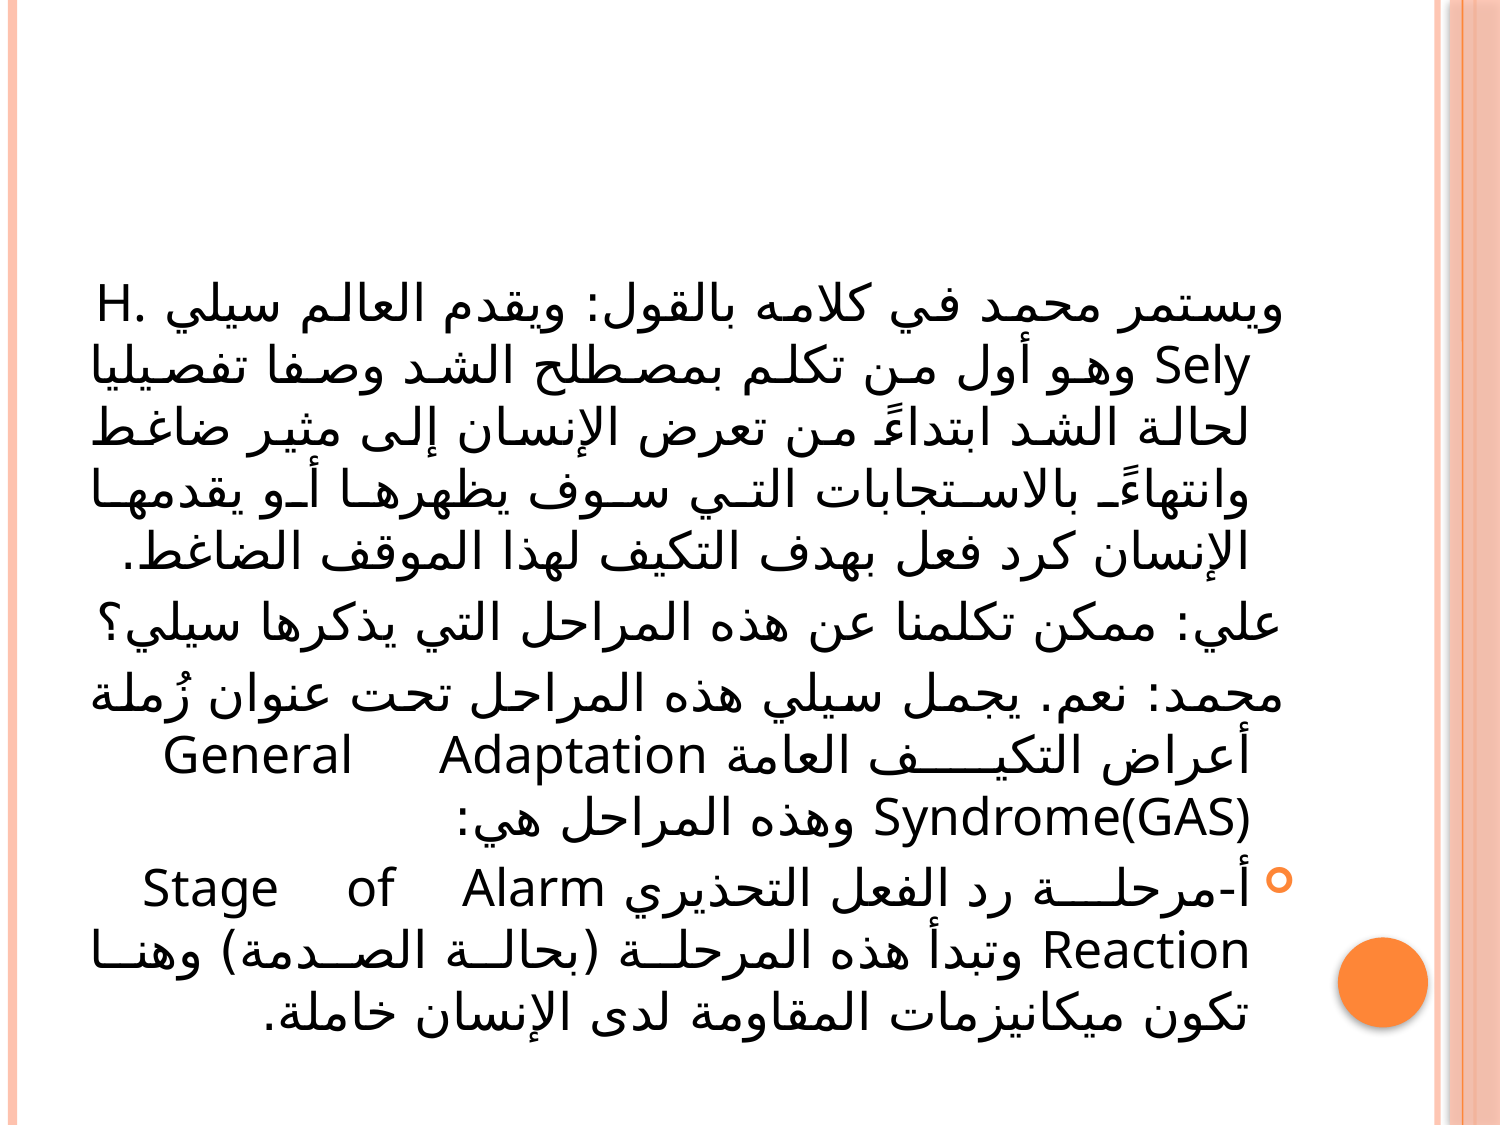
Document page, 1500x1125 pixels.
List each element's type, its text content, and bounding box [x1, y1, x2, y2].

list ويستمر محمد في كلامه بالقول: ويقدم العالم سيلي H. Sely وهو أول من تكلم بمصطلح الشد وصفا تفصيليا لحالة الشد ابتداءً من تعرض الإنسان إلى مثير ضاغط وانتهاءً بالاستجابات التي سوف يظهرها أو يقدمها الإنسان كرد فعل بهدف التكيف لهذا الموقف الضاغط. علي: ممكن تكلمنا عن هذه المراحل التي يذكرها سيلي؟ محمد: نعم. يجمل سيلي هذه المراحل تحت عنوان زُملة أعراض التكيف العامة General Adaptation Syndrome(GAS) وهذه المراحل هي: أ‌- مرحلة رد الفعل التحذيري Stage of Alarm Reaction وتبدأ هذه المرحلة (بحالة الصدمة) وهنا تكون ميكانيزمات المقاومة لدى الإنسان خاملة. [75, 262, 1300, 1062]
